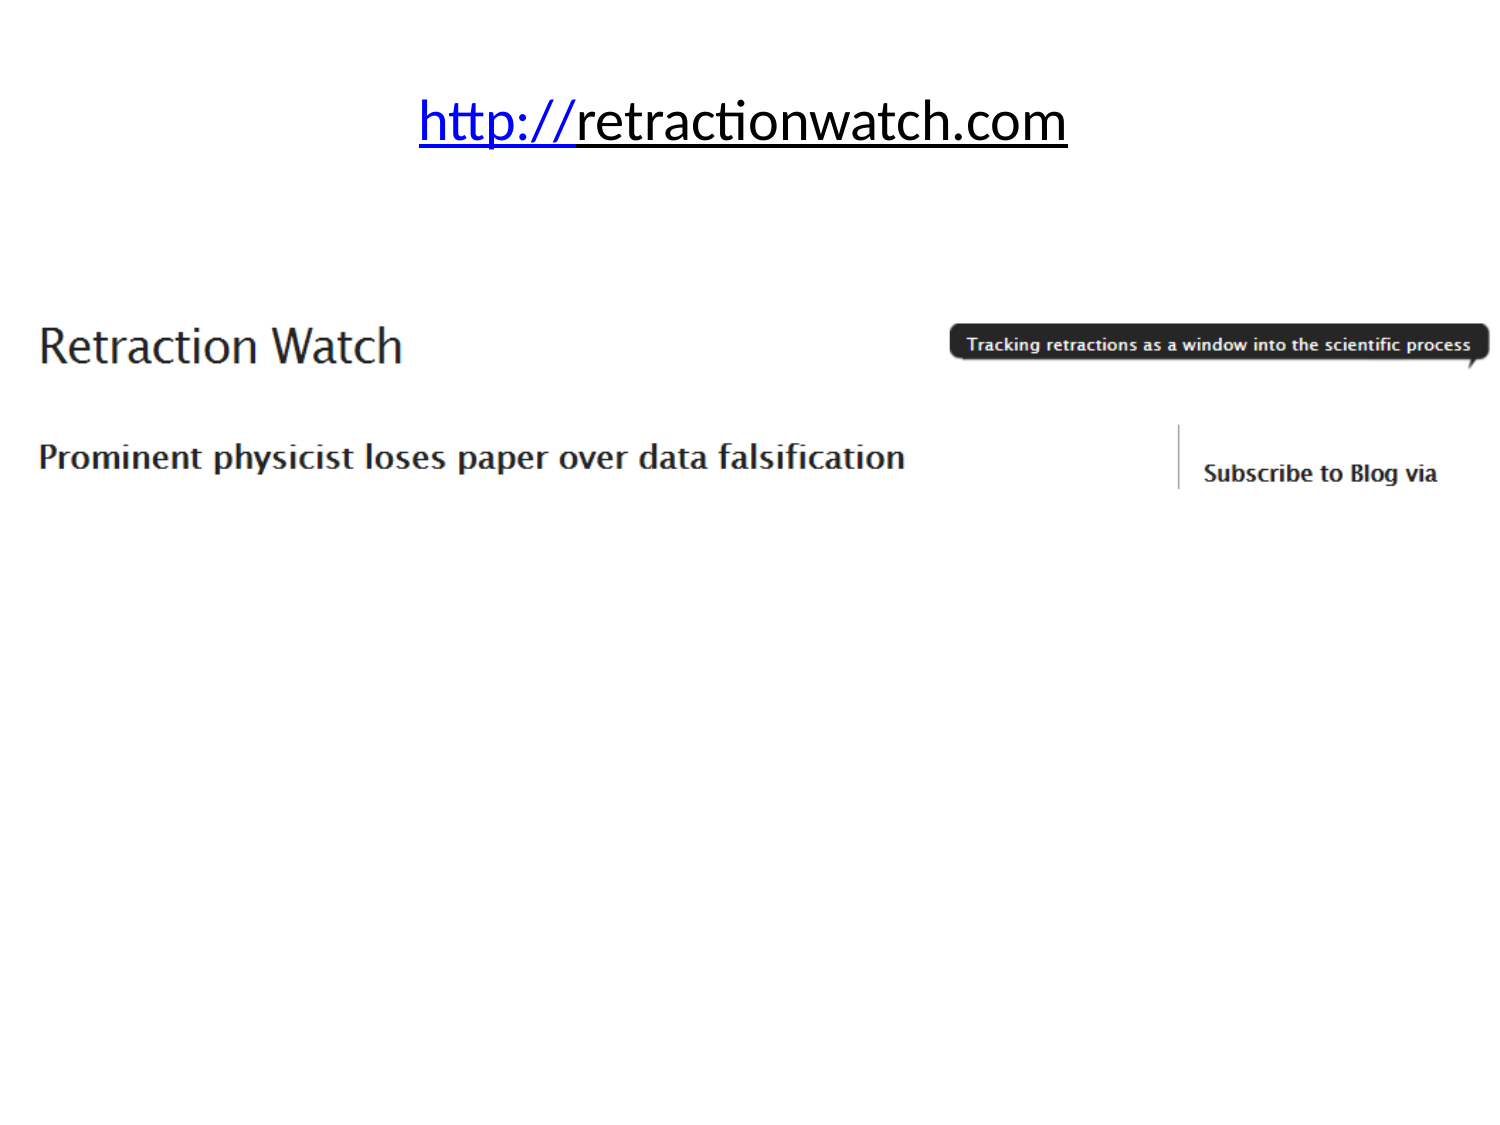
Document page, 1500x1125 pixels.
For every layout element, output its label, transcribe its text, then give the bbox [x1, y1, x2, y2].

text_box http://retractionwatch.com [403, 74, 1097, 160]
picture [22, 308, 1500, 490]
